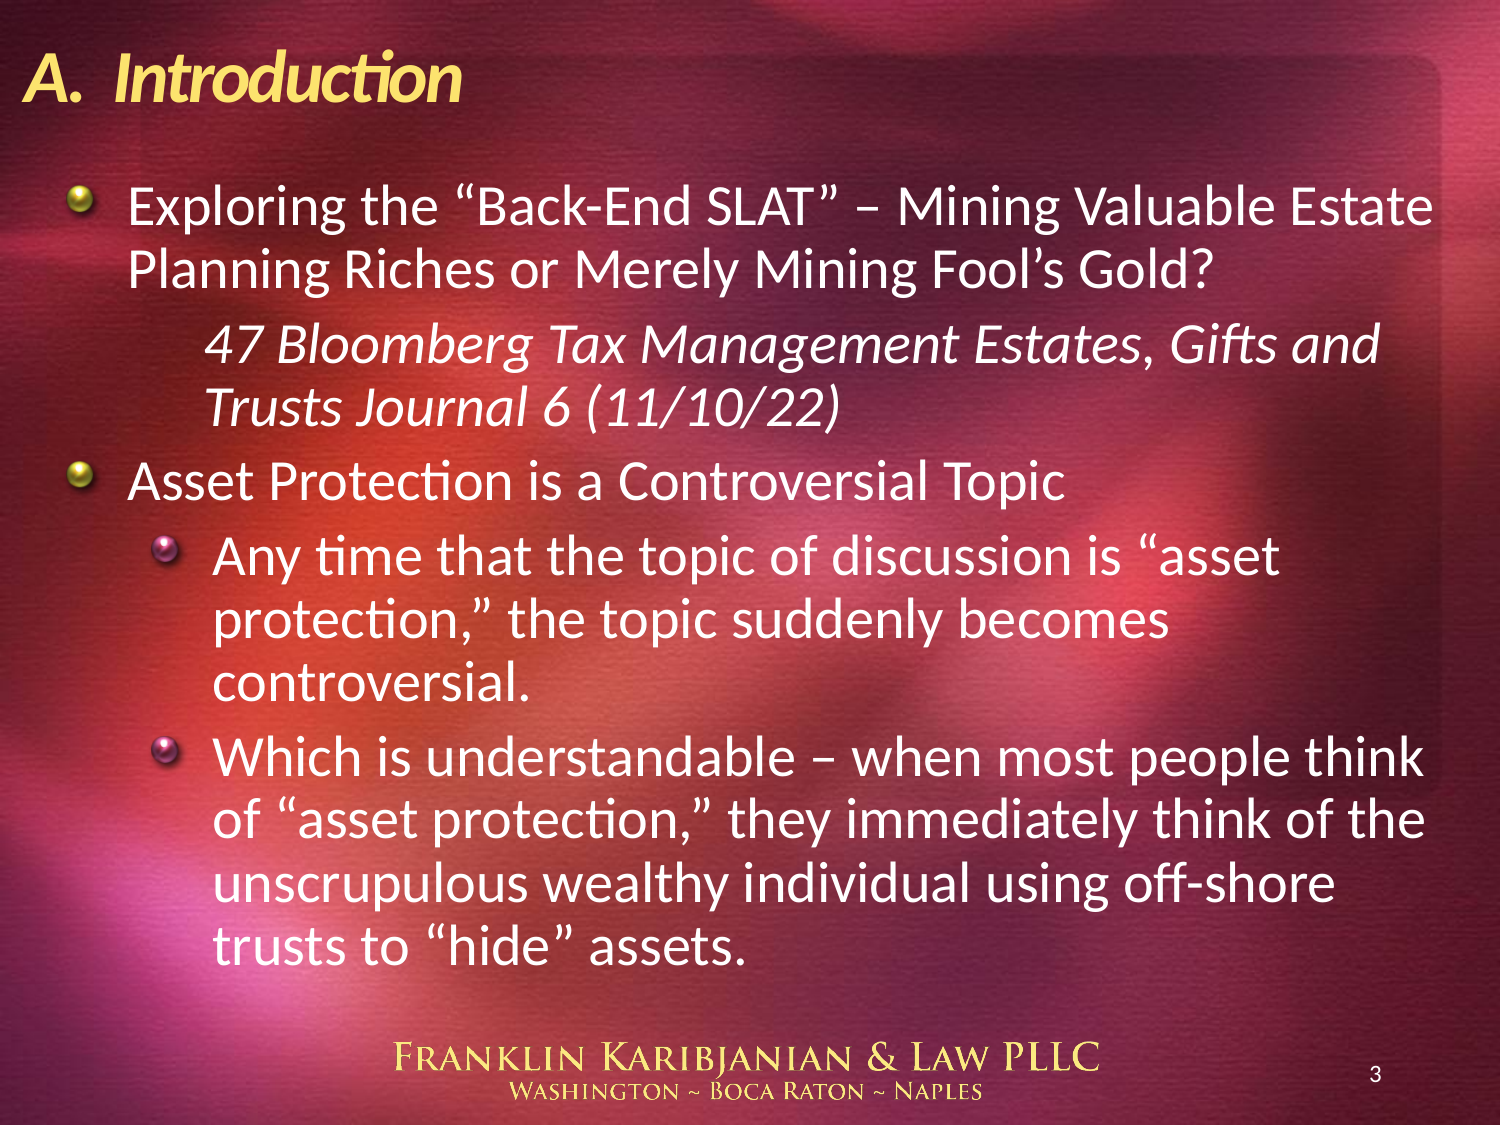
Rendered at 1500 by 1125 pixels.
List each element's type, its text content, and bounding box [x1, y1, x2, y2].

list Exploring the “Back-End SLAT” – Mining Valuable Estate Planning Riches or Merely Mining Fool’s Gold? 47 Bloomberg Tax Management Estates, Gifts and Trusts Journal 6 (11/10/22) Asset Protection is a Controversial Topic Any time that the topic of discussion is “asset protection,” the topic suddenly becomes controversial. Which is understandable – when most people think of “asset protection,” they immediately think of the unscrupulous wealthy individual using off-shore trusts to “hide” assets. [62, 175, 1438, 1074]
slide_number 3 [1059, 1042, 1397, 1103]
picture [0, 0, 1500, 1125]
title A. Introduction [24, 37, 1463, 120]
